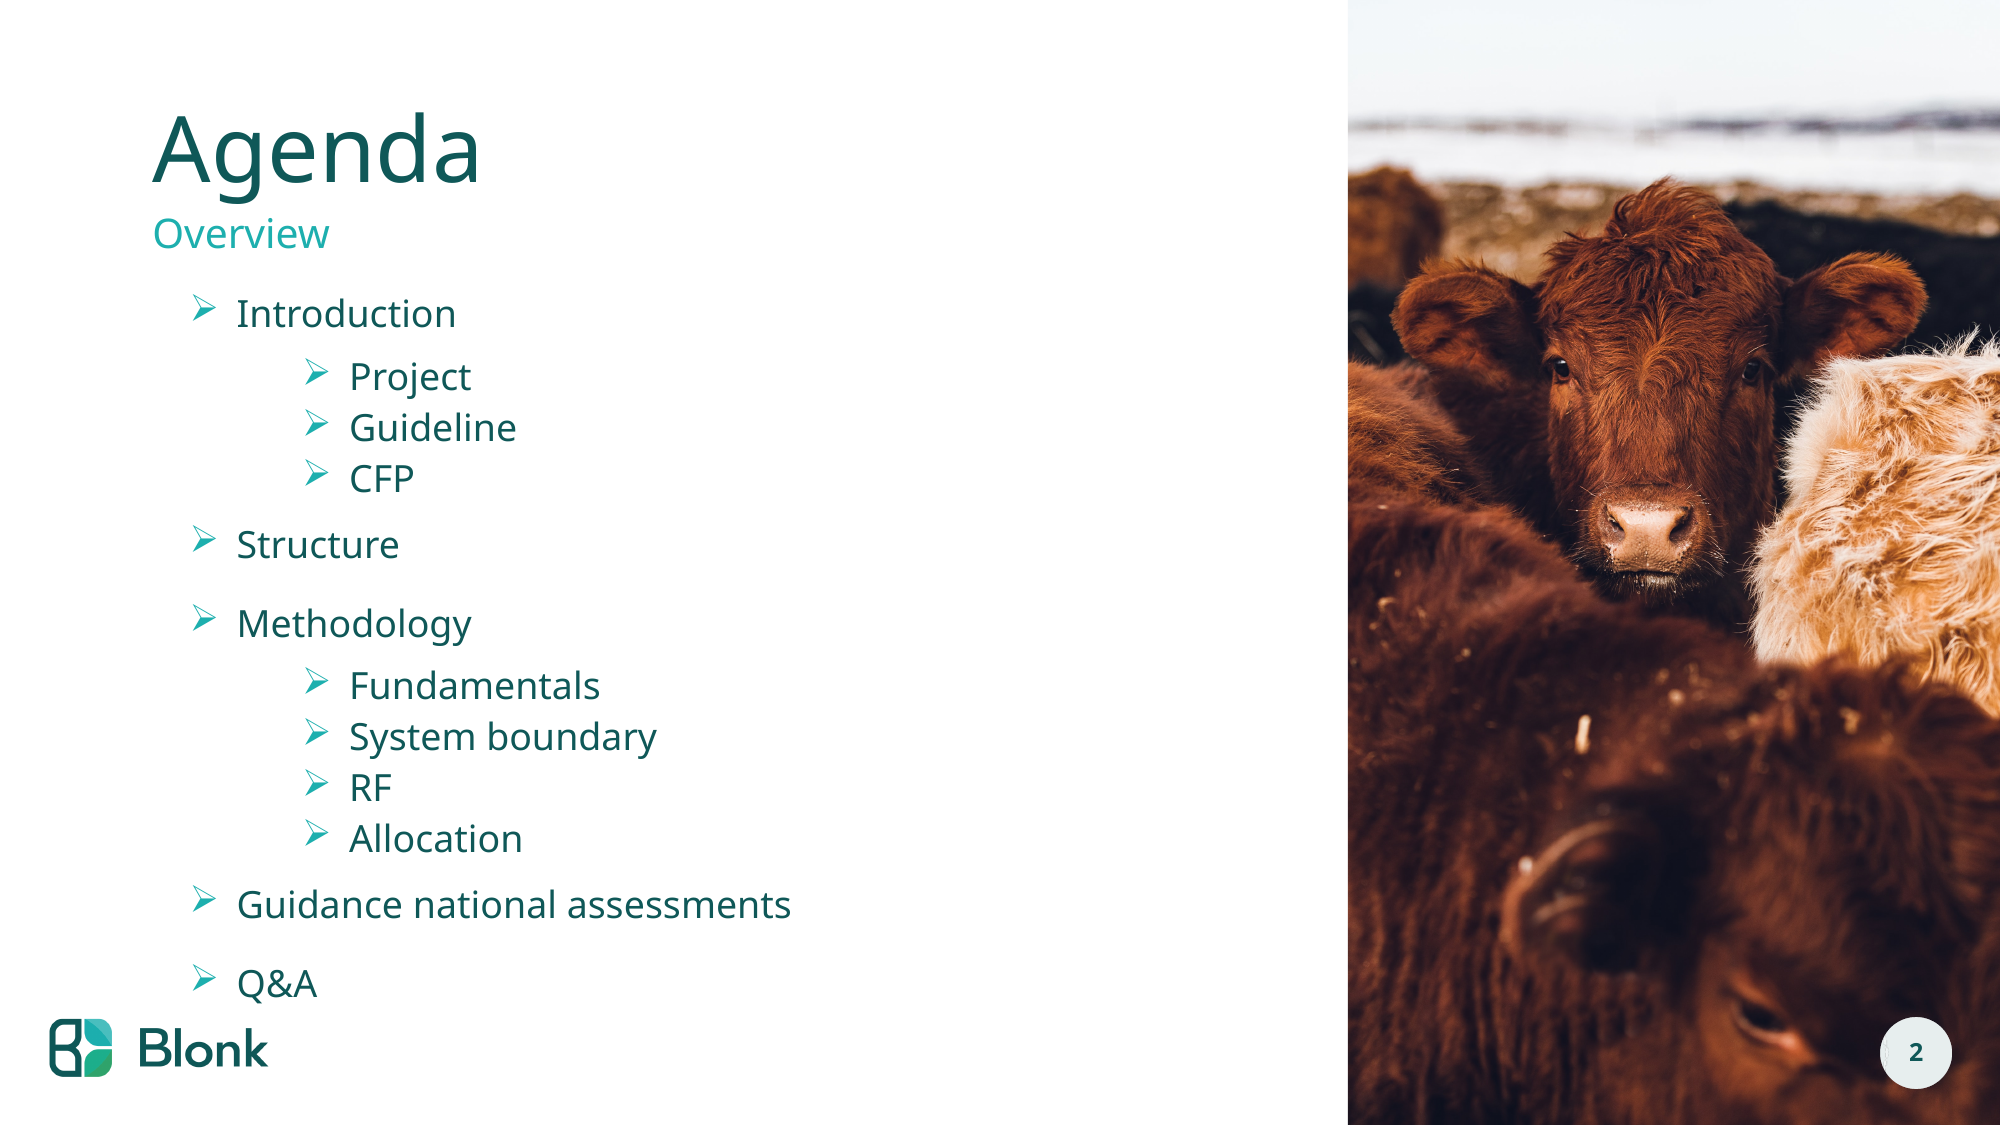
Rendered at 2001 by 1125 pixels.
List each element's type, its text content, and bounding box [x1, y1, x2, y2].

list Overview [137, 205, 967, 265]
list Introduction Project Guideline CFP Structure Methodology Fundamentals System boundary RF Allocation Guidance national assessments Q&A [174, 282, 1311, 920]
picture [21, 990, 342, 1105]
title Agenda [137, 108, 1273, 206]
picture [1347, 0, 2000, 1125]
